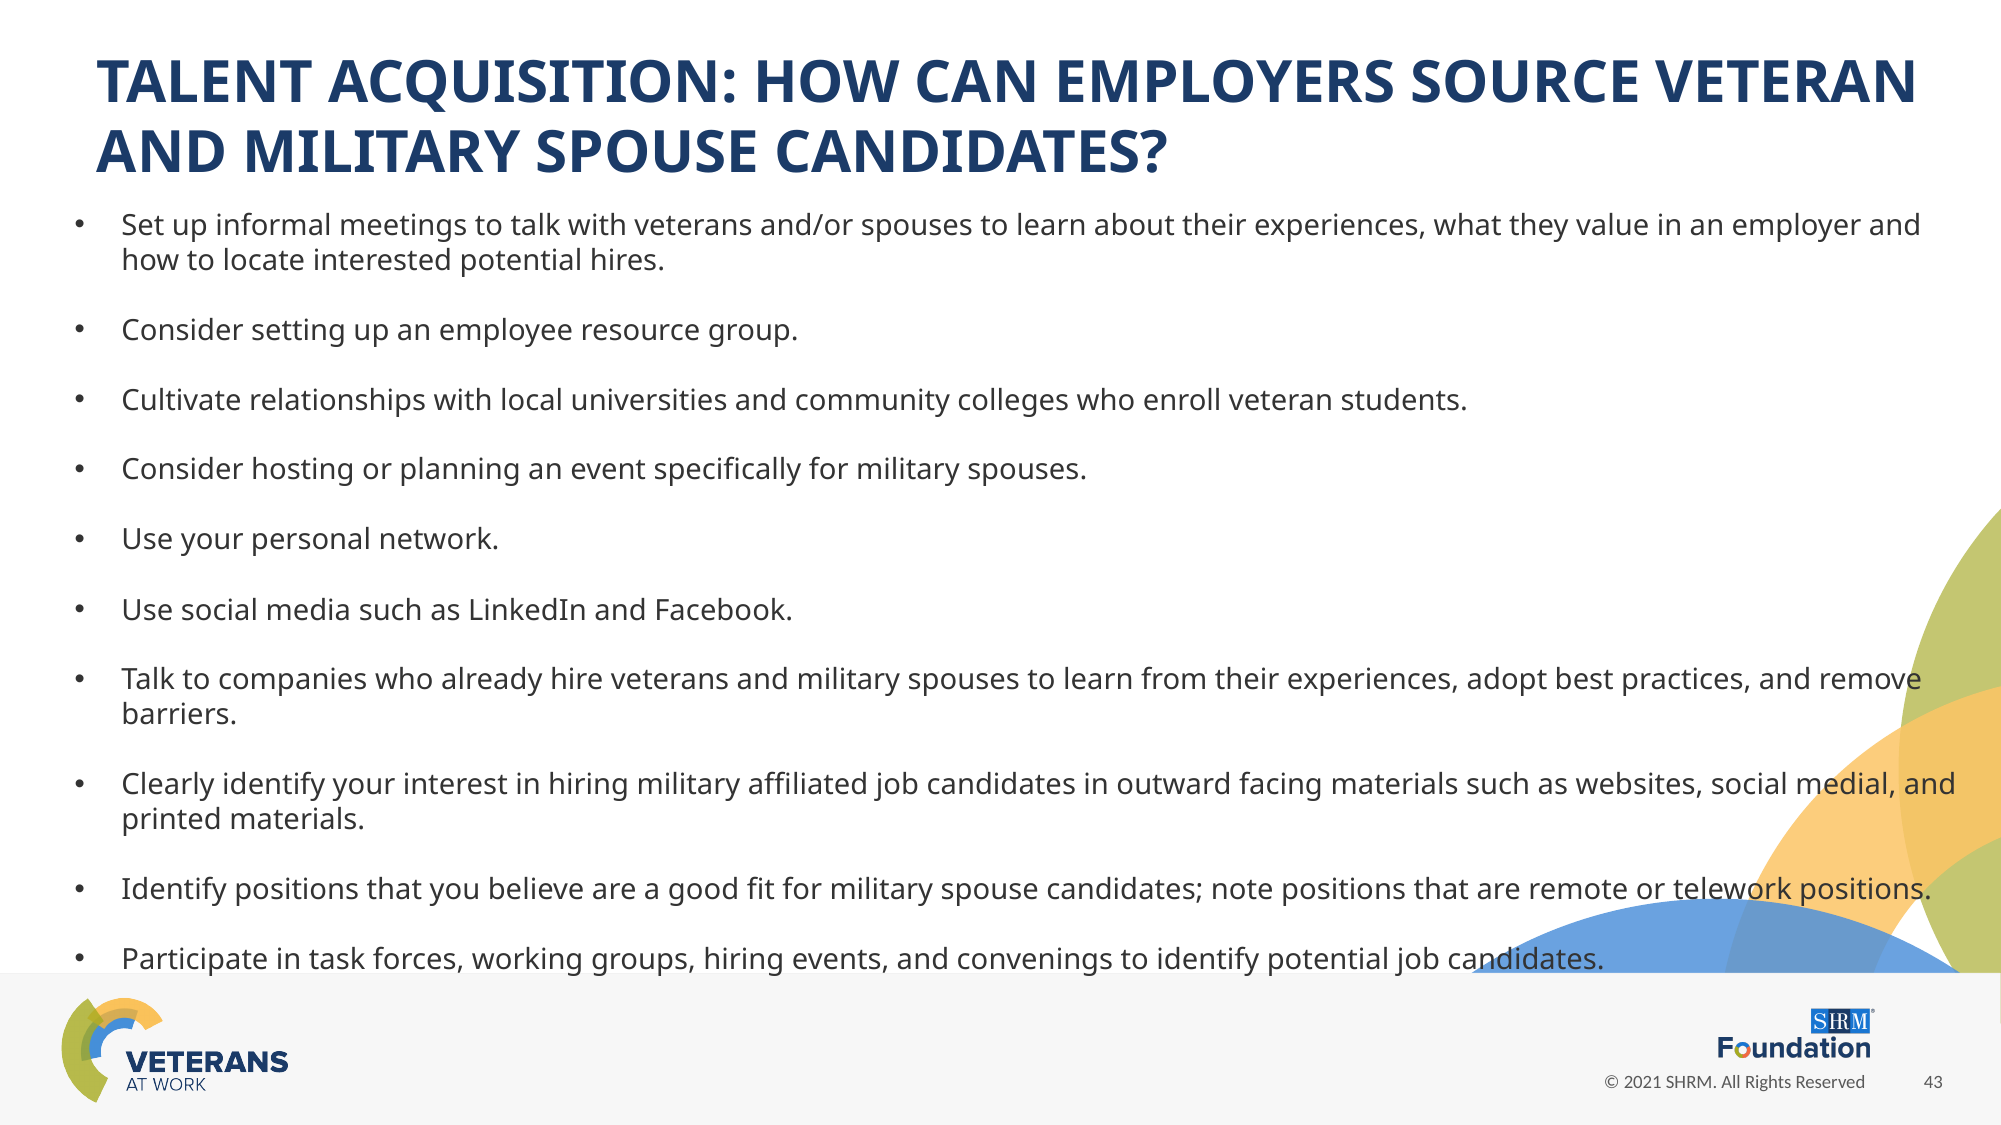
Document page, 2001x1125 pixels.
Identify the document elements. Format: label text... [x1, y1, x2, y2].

picture [1713, 1006, 1878, 1062]
text_box TALENT ACQUISITION: HOW CAN EMPLOYERS SOURCE VETERAN AND MILITARY SPOUSE CANDIDATES? [82, 37, 1988, 198]
picture [55, 993, 294, 1109]
text_box Set up informal meetings to talk with veterans and/or spouses to learn about their experiences, what they value in an employer and how to locate interested potential hires. Consider setting up an employee resource group. Cultivate relationships with local universities and community colleges who enroll veteran students. Consider hosting or planning an event specifically for military spouses. Use your personal network. Use social media such as LinkedIn and Facebook. Talk to companies who already hire veterans and military spouses to learn from their experiences, adopt best practices, and remove barriers. Clearly identify your interest in hiring military affiliated job candidates in outward facing materials such as websites, social medial, and printed materials. Identify positions that you believe are a good fit for military spouse candidates; note positions that are remote or telework positions. Participate in task forces, working groups, hiring events, and convenings to identify potential job candidates. [59, 198, 1988, 983]
